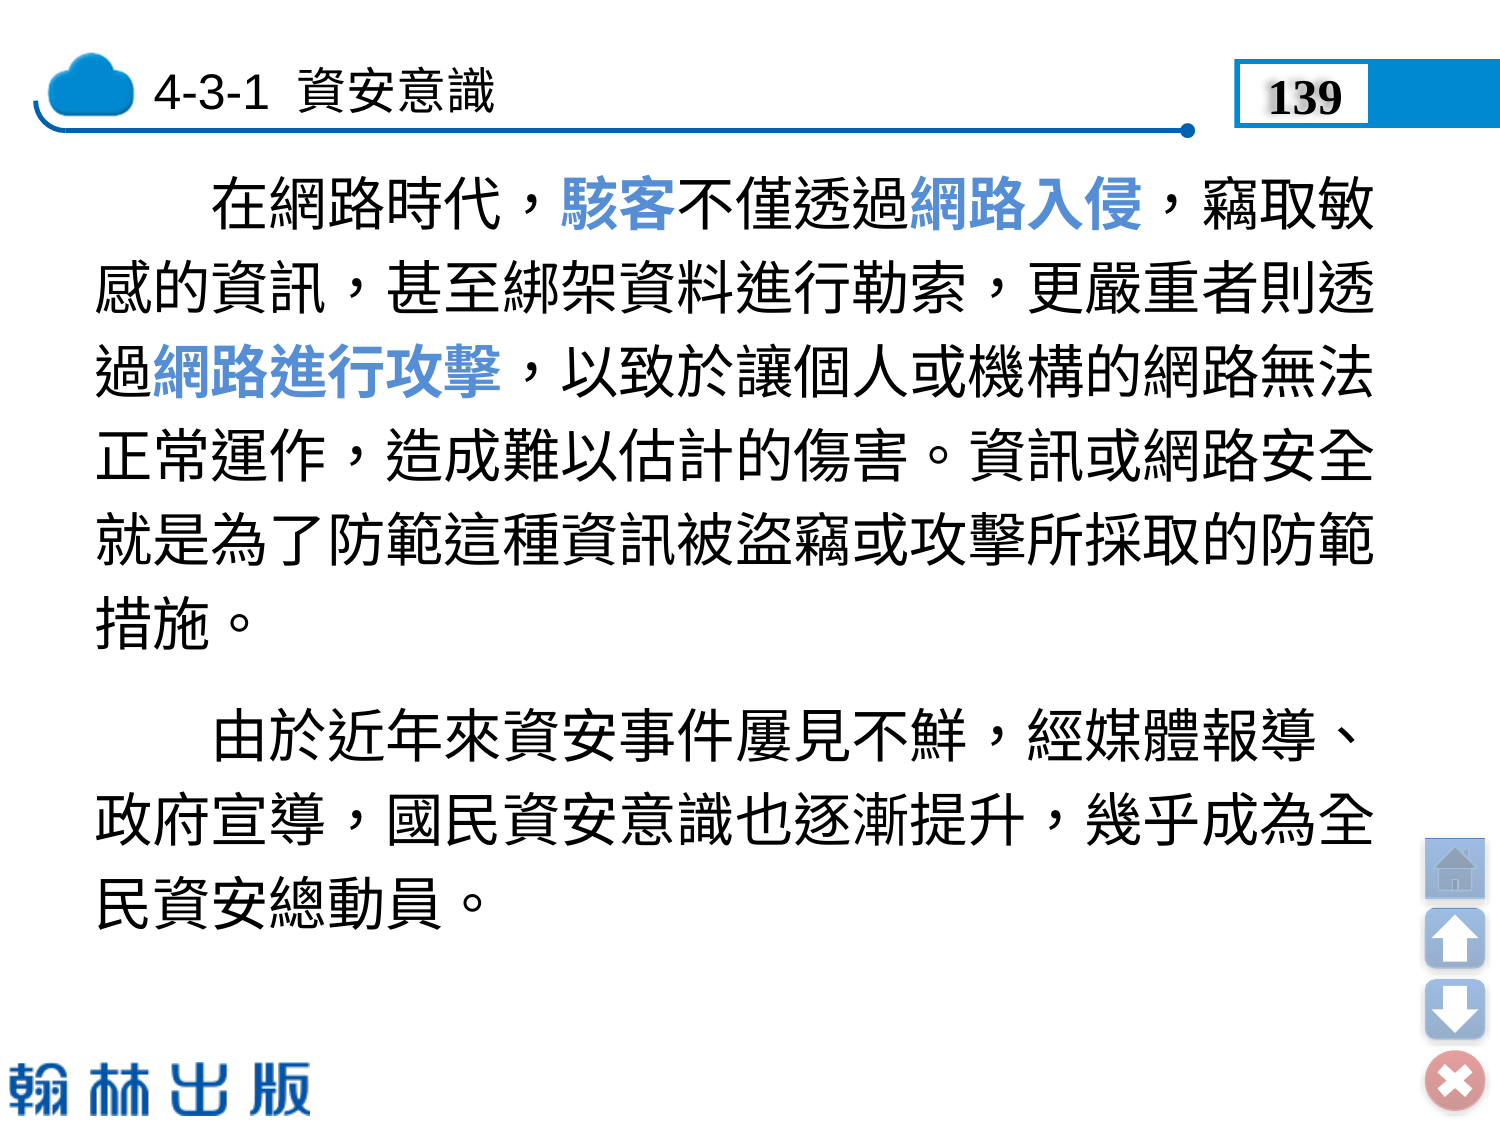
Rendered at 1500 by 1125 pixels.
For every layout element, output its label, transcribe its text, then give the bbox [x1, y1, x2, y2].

picture [1241, 65, 1246, 122]
text_box 由於近年來資安事件屢見不鮮，經媒體報導、政府宣導，國民資安意識也逐漸提升，幾乎成為全民資安總動員。 [88, 679, 1412, 945]
picture [0, 47, 1500, 138]
text_box 139 [1246, 64, 1365, 125]
picture [9, 1062, 310, 1116]
text_box 在網路時代，駭客不僅透過網路入侵，竊取敏感的資訊，甚至綁架資料進行勒索，更嚴重者則透過網路進行攻擊，以致於讓個人或機構的網路無法正常運作，造成難以估計的傷害。資訊或網路安全就是為了防範這種資訊被盜竊或攻擊所採取的防範措施。 [88, 147, 1412, 679]
